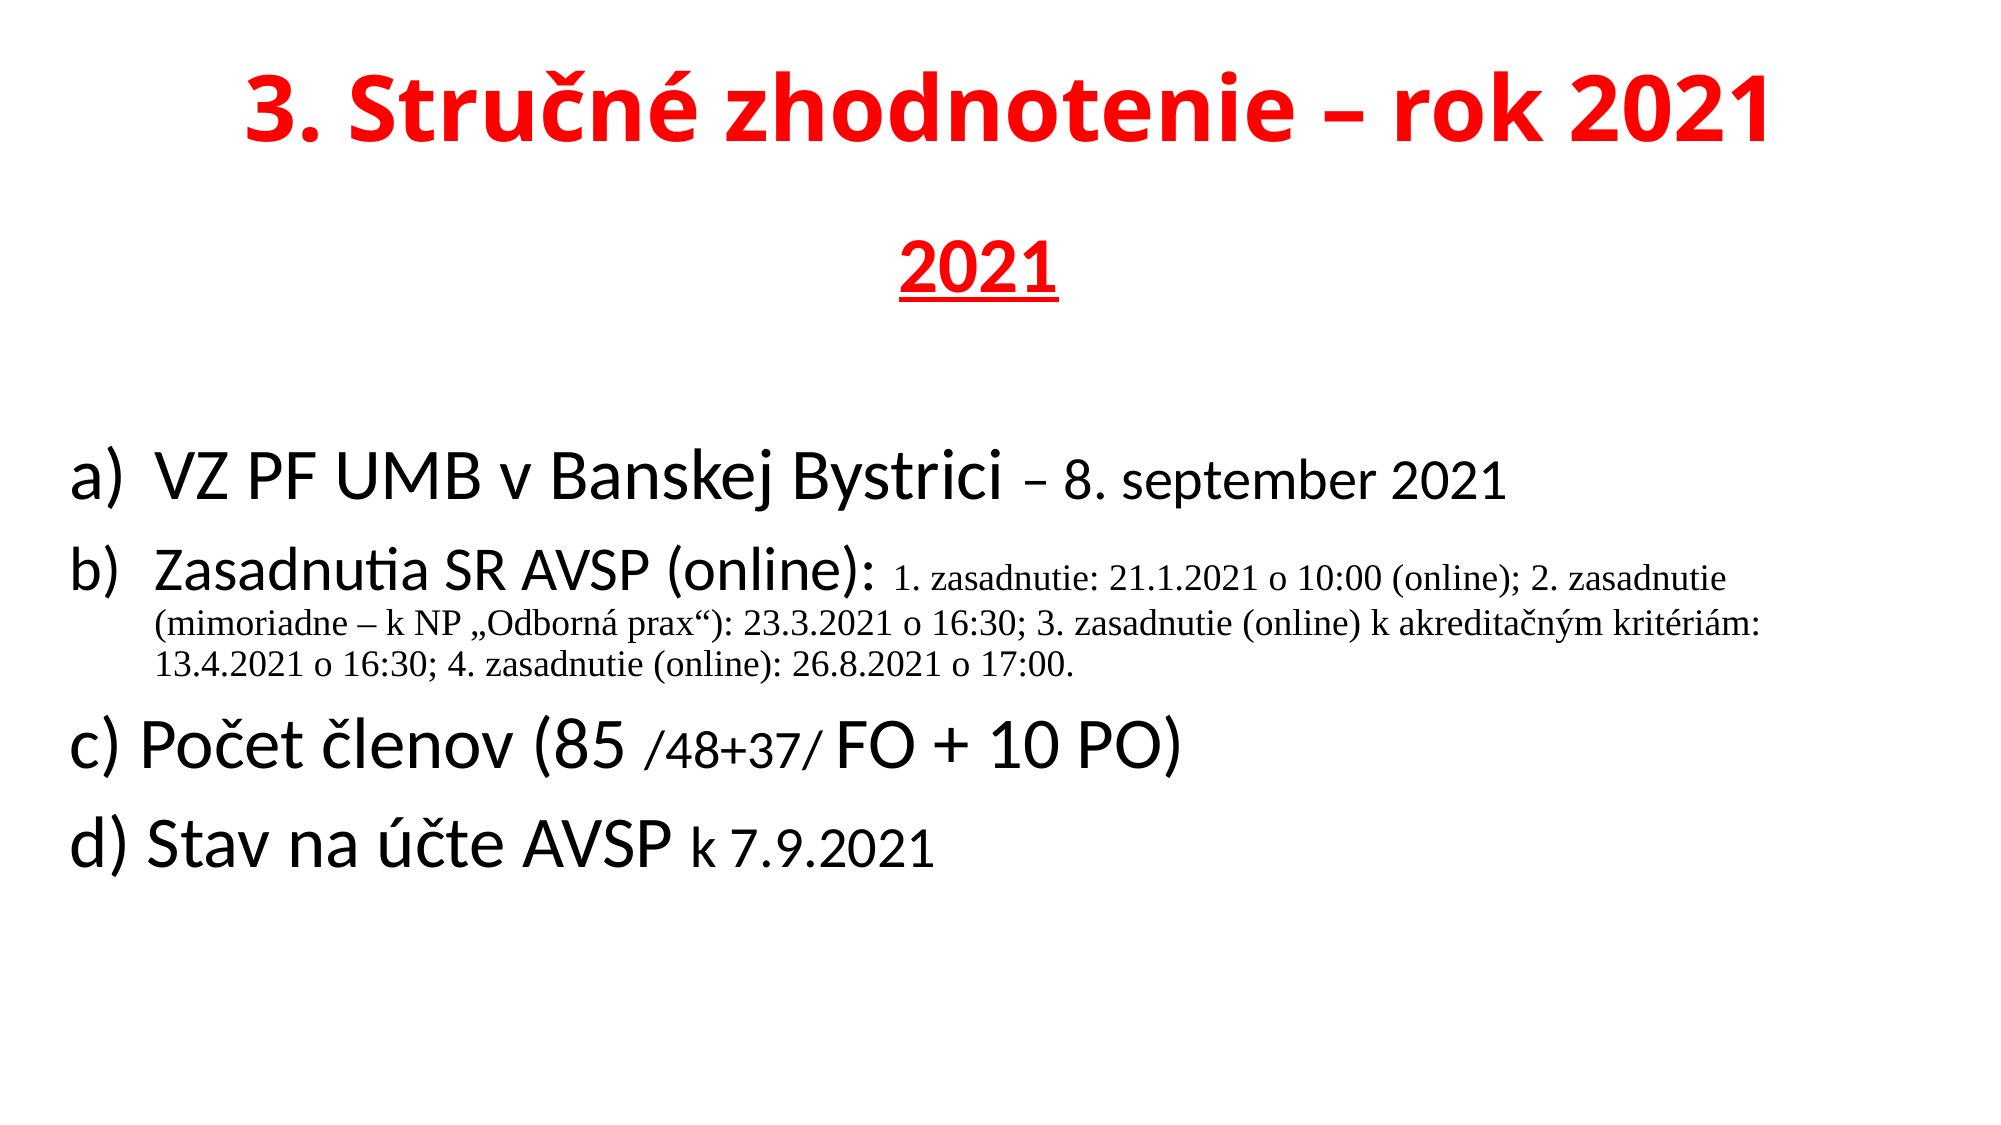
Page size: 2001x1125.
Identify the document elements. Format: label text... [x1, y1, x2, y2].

list 2021 VZ PF UMB v Banskej Bystrici – 8. september 2021 Zasadnutia SR AVSP (online): 1. zasadnutie: 21.1.2021 o 10:00 (online); 2. zasadnutie (mimoriadne – k NP „Odborná prax“): 23.3.2021 o 16:30; 3. zasadnutie (online) k akreditačným kritériám: 13.4.2021 o 16:30; 4. zasadnutie (online): 26.8.2021 o 17:00. c) Počet členov (85 /48+37/ FO + 10 PO) d) Stav na účte AVSP k 7.9.2021 [55, 216, 1904, 1125]
title 3. Stručné zhodnotenie – rok 2021 [137, 18, 1863, 206]
